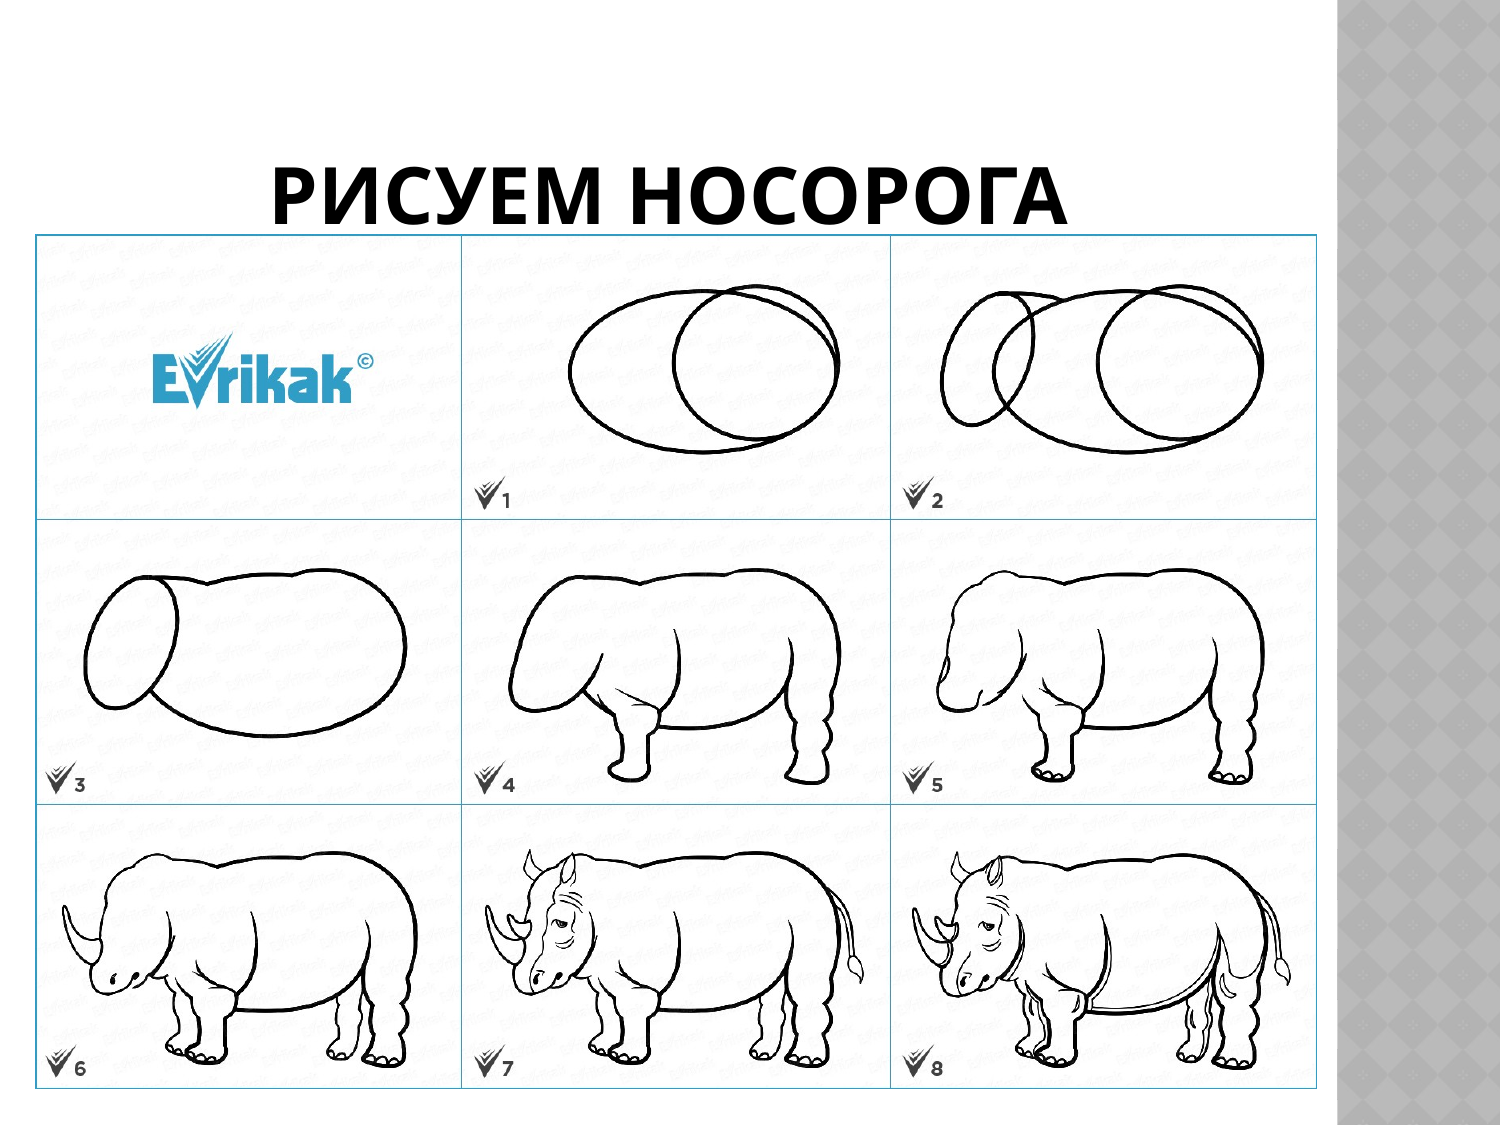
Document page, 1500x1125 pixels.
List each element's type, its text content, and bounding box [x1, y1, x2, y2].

picture [34, 233, 1317, 1090]
title Рисуем носорога [75, 52, 1263, 232]
